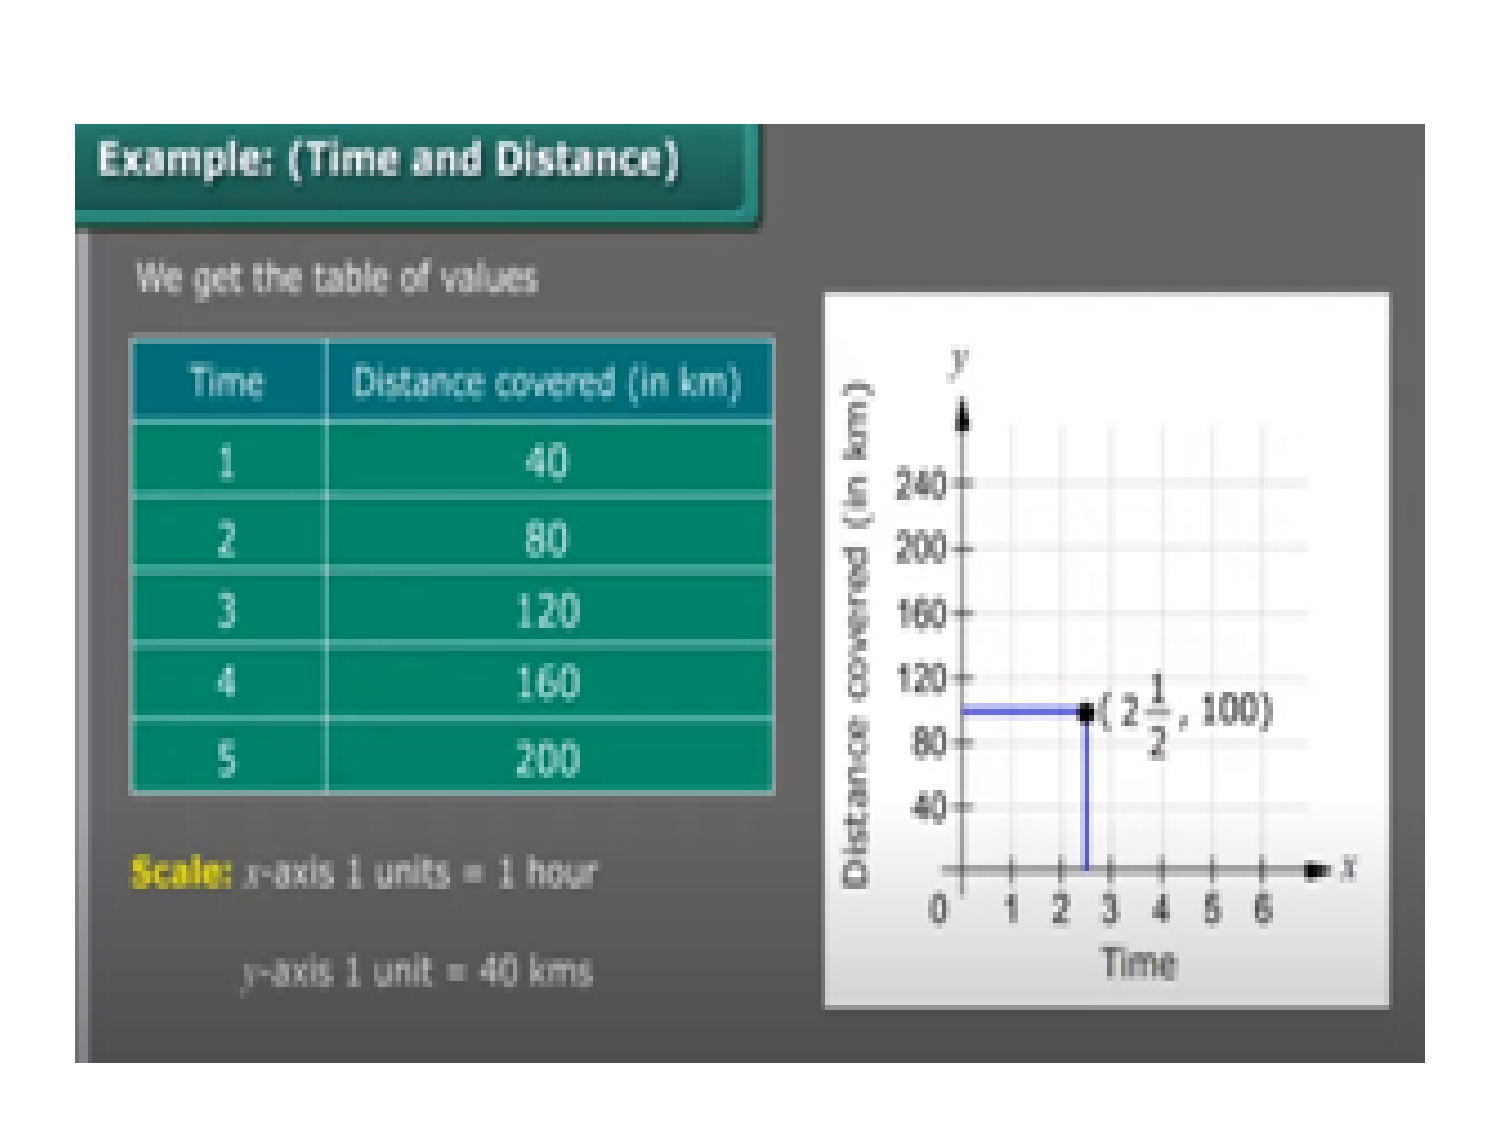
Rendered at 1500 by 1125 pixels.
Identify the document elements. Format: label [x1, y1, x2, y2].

picture [74, 124, 1426, 1063]
